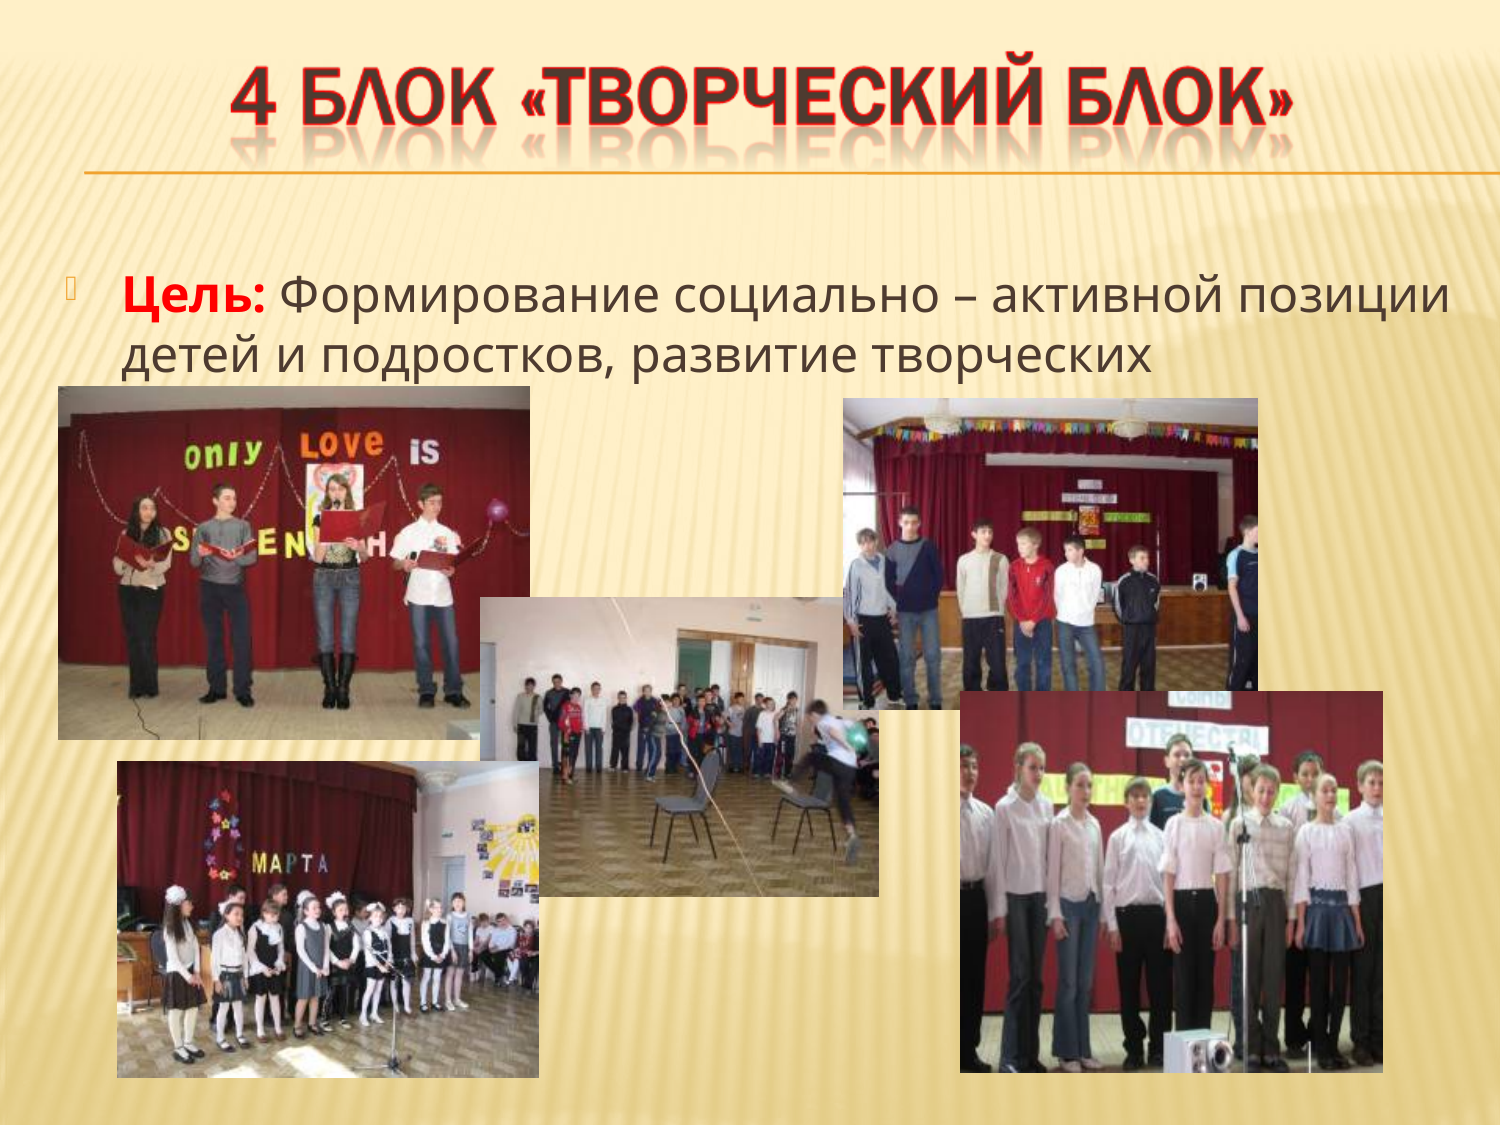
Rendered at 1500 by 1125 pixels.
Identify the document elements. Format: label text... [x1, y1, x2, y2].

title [48, 17, 1477, 227]
picture [58, 386, 880, 1079]
list Цель: Формирование социально – активной позиции детей и подростков, развитие творческих способностей. [49, 254, 1476, 998]
picture [843, 398, 1384, 1073]
